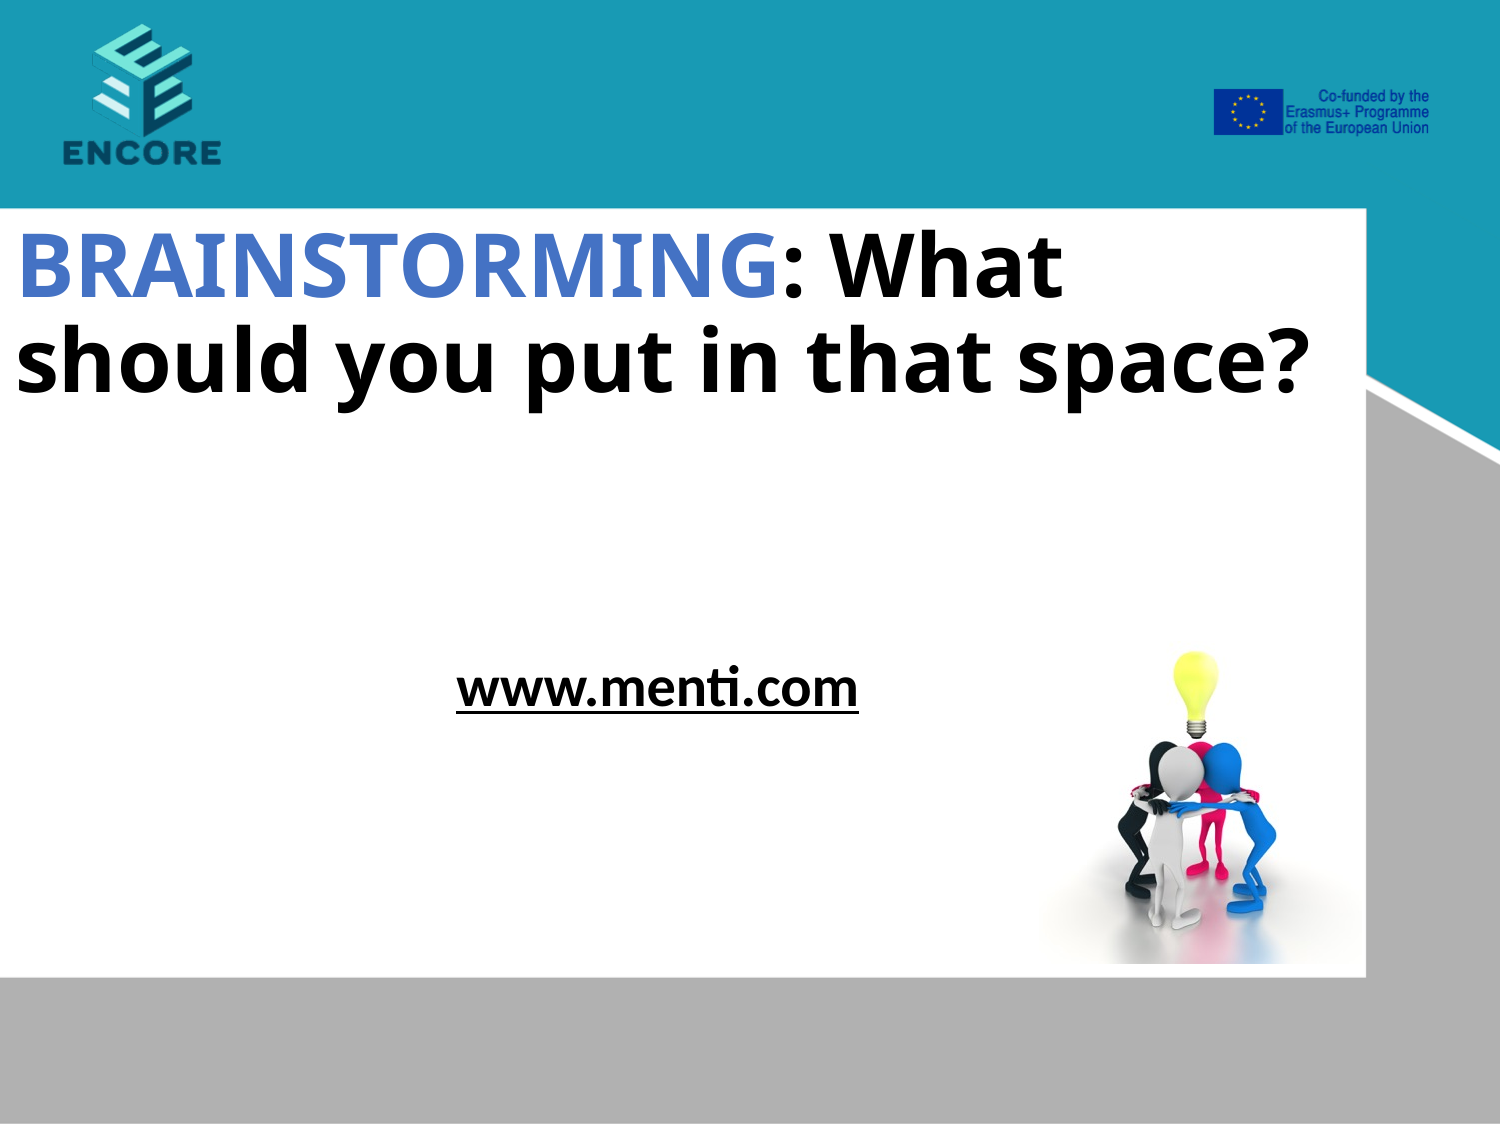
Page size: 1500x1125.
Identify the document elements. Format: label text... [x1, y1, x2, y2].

picture [0, 0, 1500, 1125]
text_box www.menti.com [441, 641, 888, 726]
text_box BRAINSTORMING: What should you put in that space? [0, 213, 1397, 476]
